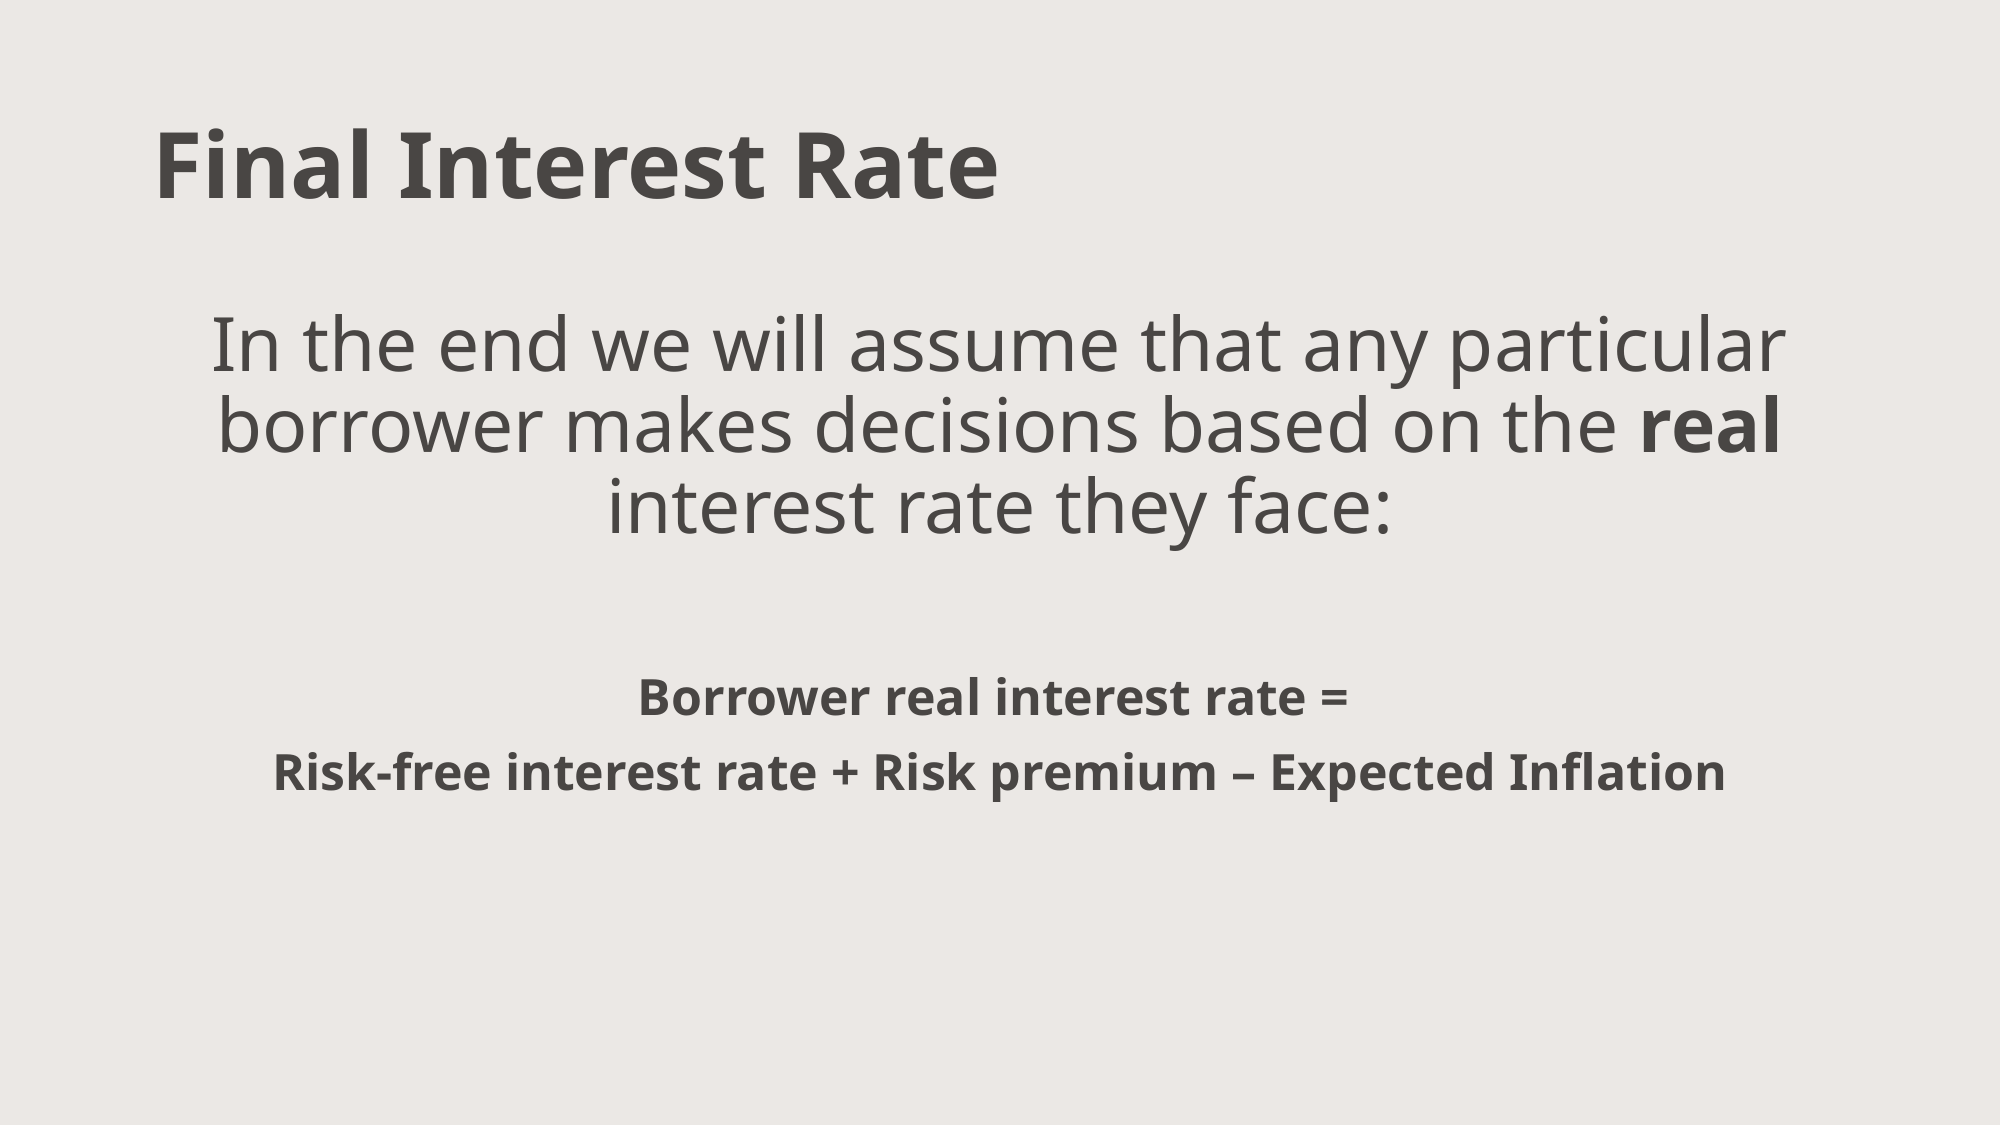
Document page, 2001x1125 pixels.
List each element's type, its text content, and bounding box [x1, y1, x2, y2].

title Final Interest Rate [137, 59, 1863, 278]
